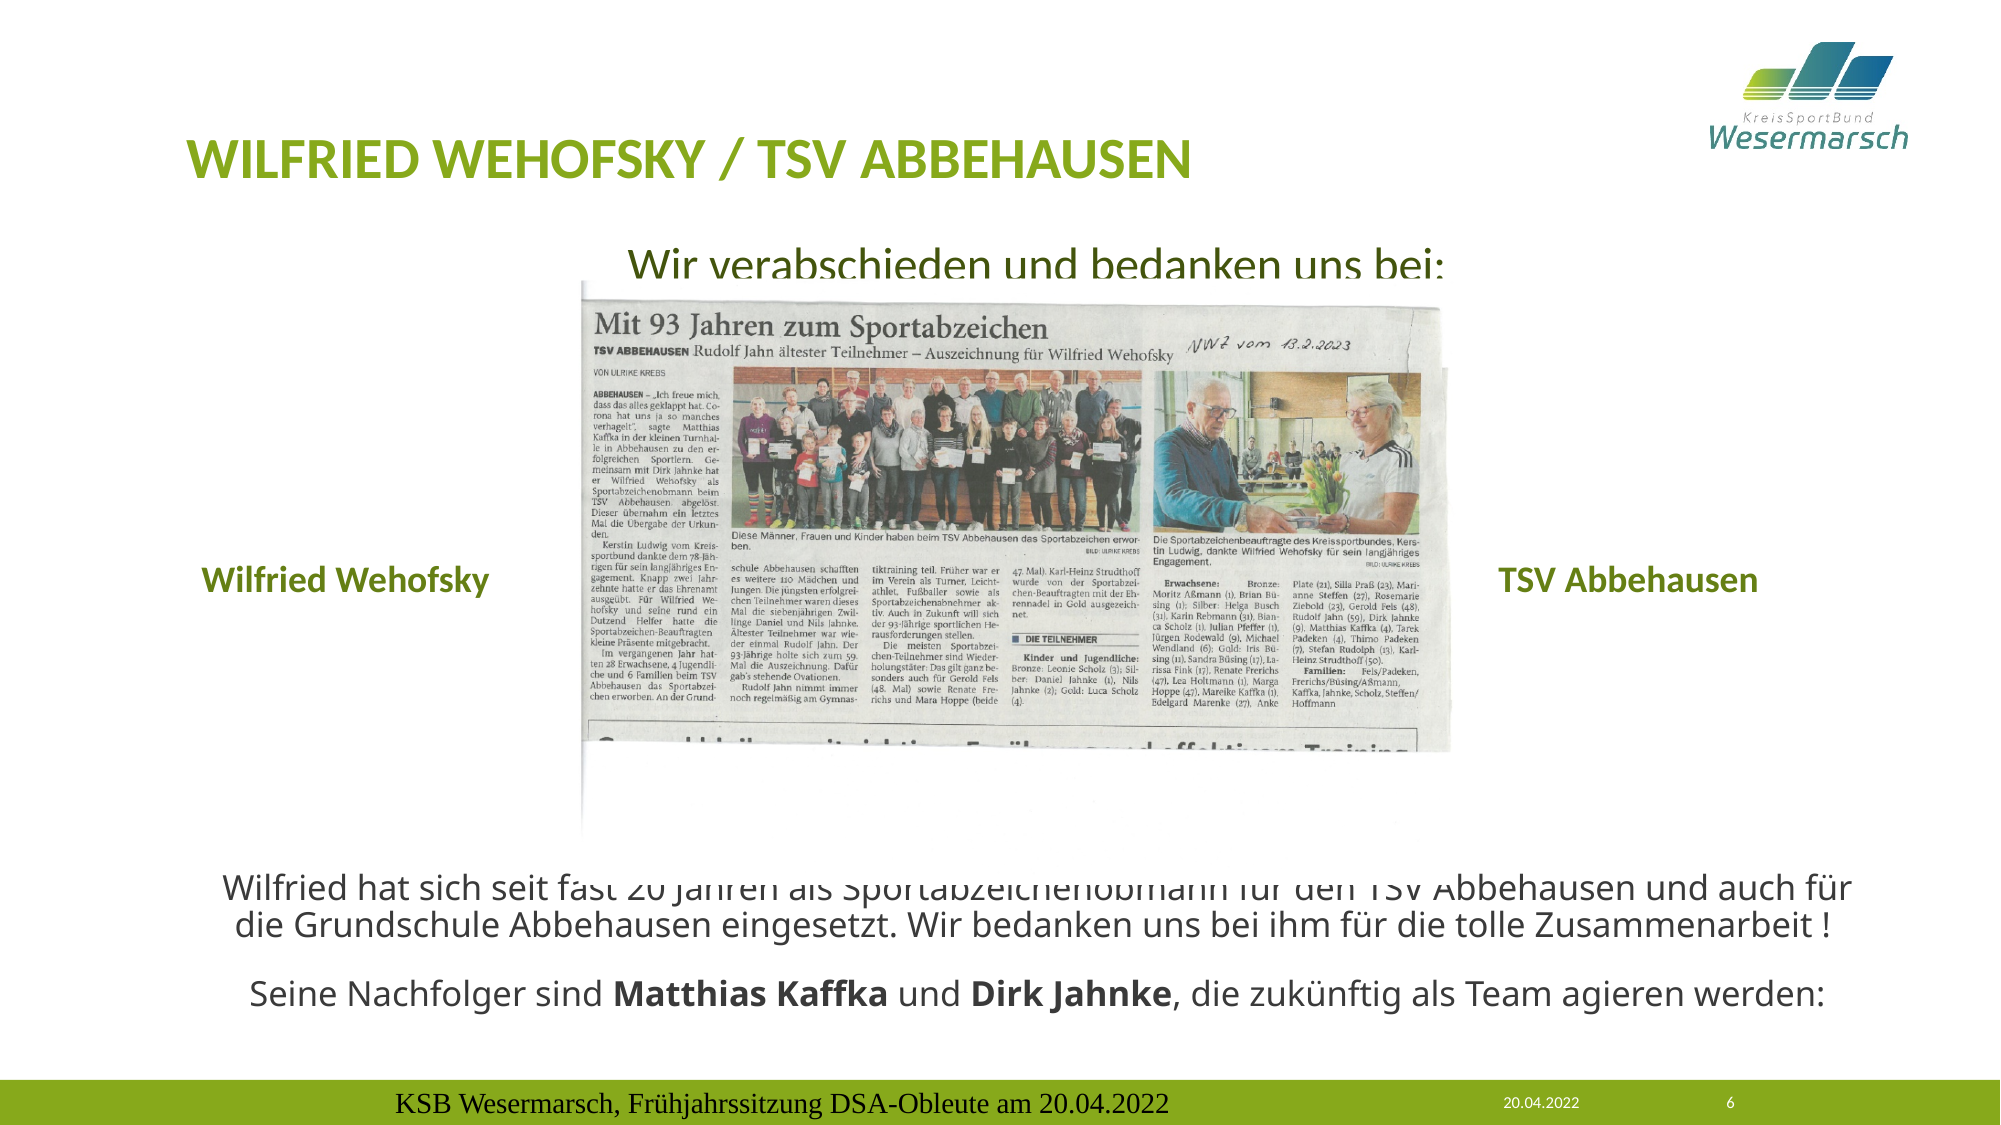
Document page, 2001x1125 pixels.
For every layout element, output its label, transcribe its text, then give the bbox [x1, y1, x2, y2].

text_box Wilfried Wehofsky [186, 547, 578, 608]
picture [1710, 42, 1908, 149]
text_box TSV Abbehausen [1483, 547, 1774, 608]
title Wilfried Wehofsky / TSV Abbehausen [171, 92, 1217, 199]
list Wir verabschieden und bedanken uns bei: Wilfried hat sich seit fast 20 Jahren als Sportabzeichenobmann für den TSV Abbehausen und auch für die Grundschule Abbehausen eingesetzt. Wir bedanken uns bei ihm für die tolle Zusammenarbeit ! Seine Nachfolger sind Matthias Kaffka und Dirk Jahnke, die zukünftig als Team agieren werden: [190, 232, 1878, 1063]
picture [579, 143, 1456, 1021]
slide_number 6 [1623, 1082, 1750, 1121]
footer KSB Wesermarsch, Frühjahrssitzung DSA-Obleute am 20.04.2022 [249, 1082, 1315, 1121]
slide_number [1343, 1082, 1595, 1121]
